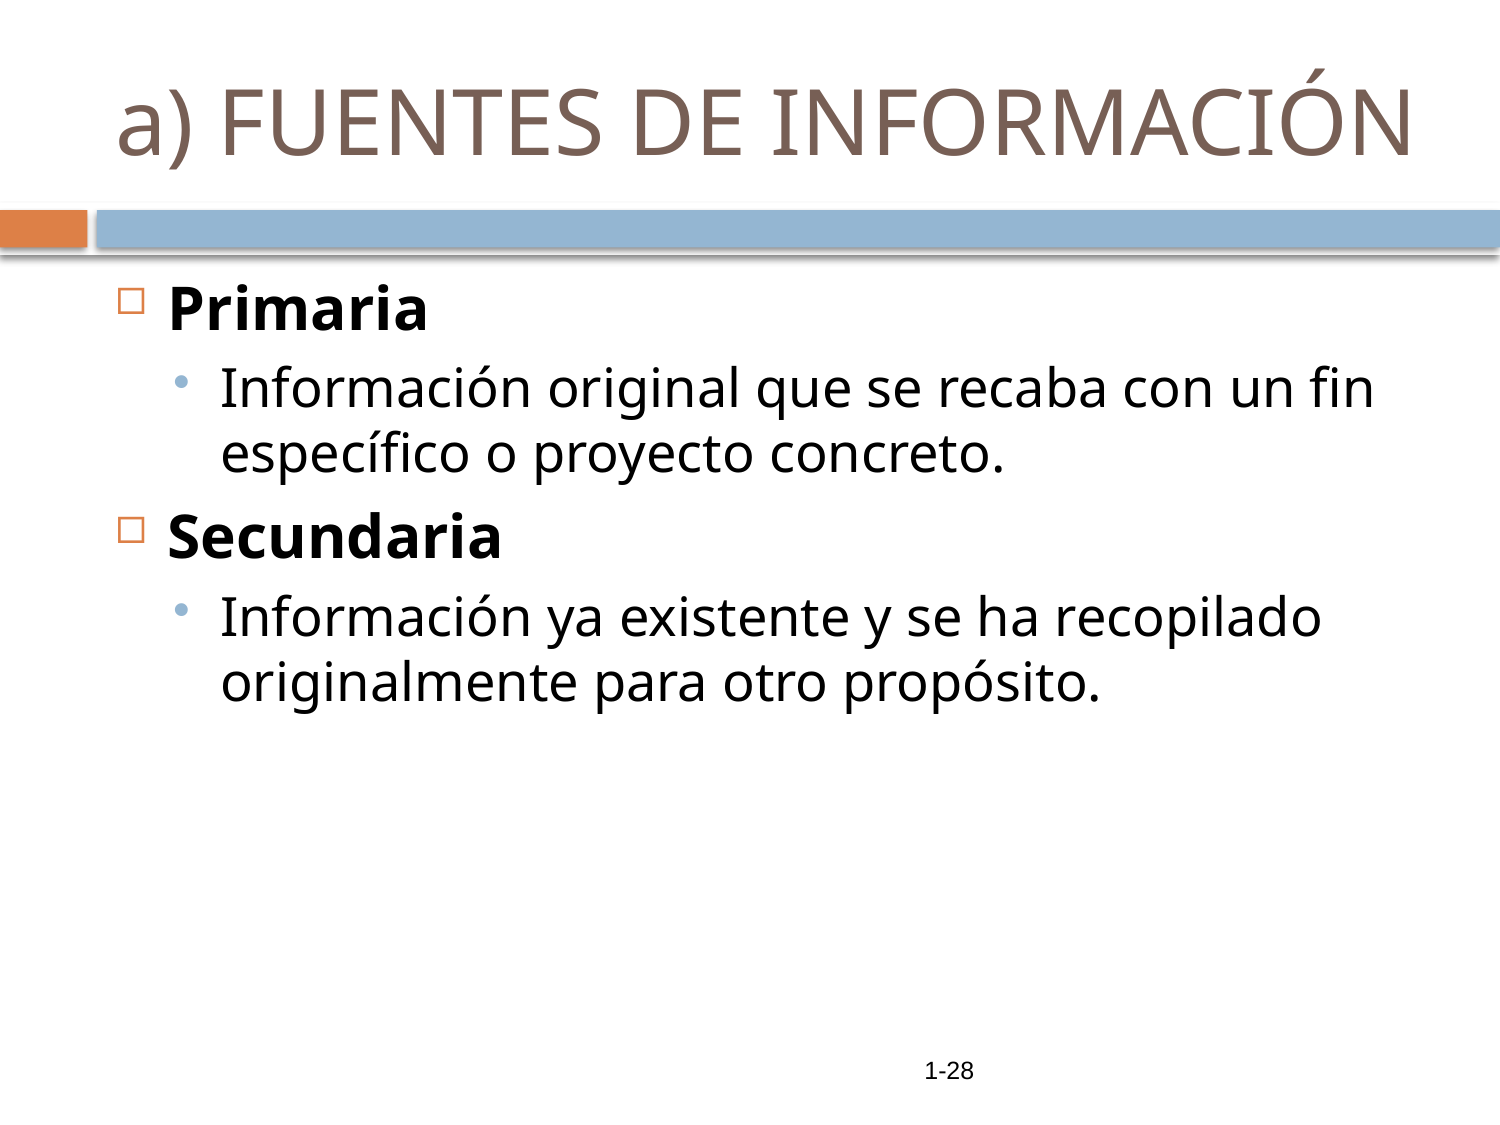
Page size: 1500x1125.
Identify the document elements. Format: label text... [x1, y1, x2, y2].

list Primaria Información original que se recaba con un fin específico o proyecto concreto. Secundaria Información ya existente y se ha recopilado originalmente para otro propósito. [100, 262, 1438, 1000]
footer 1-28 [99, 1024, 990, 1085]
title a) FUENTES DE INFORMACIÓN [100, 37, 1438, 200]
